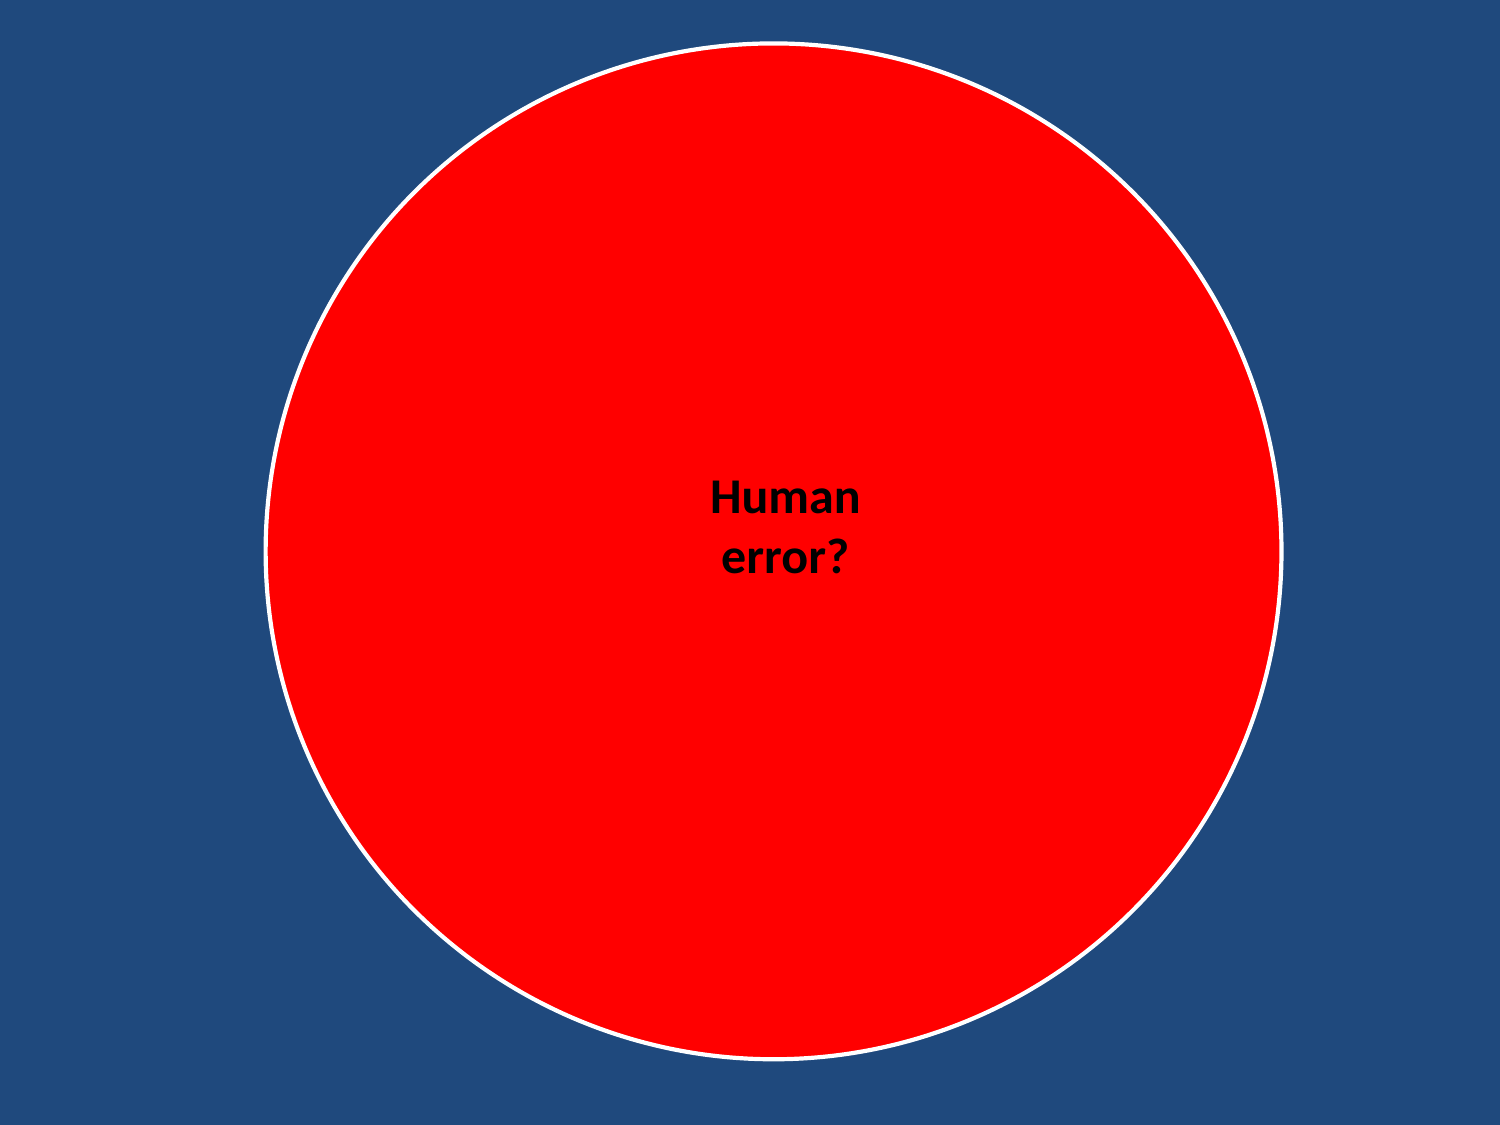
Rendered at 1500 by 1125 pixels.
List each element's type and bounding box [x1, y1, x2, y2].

list [182, 43, 1282, 1060]
